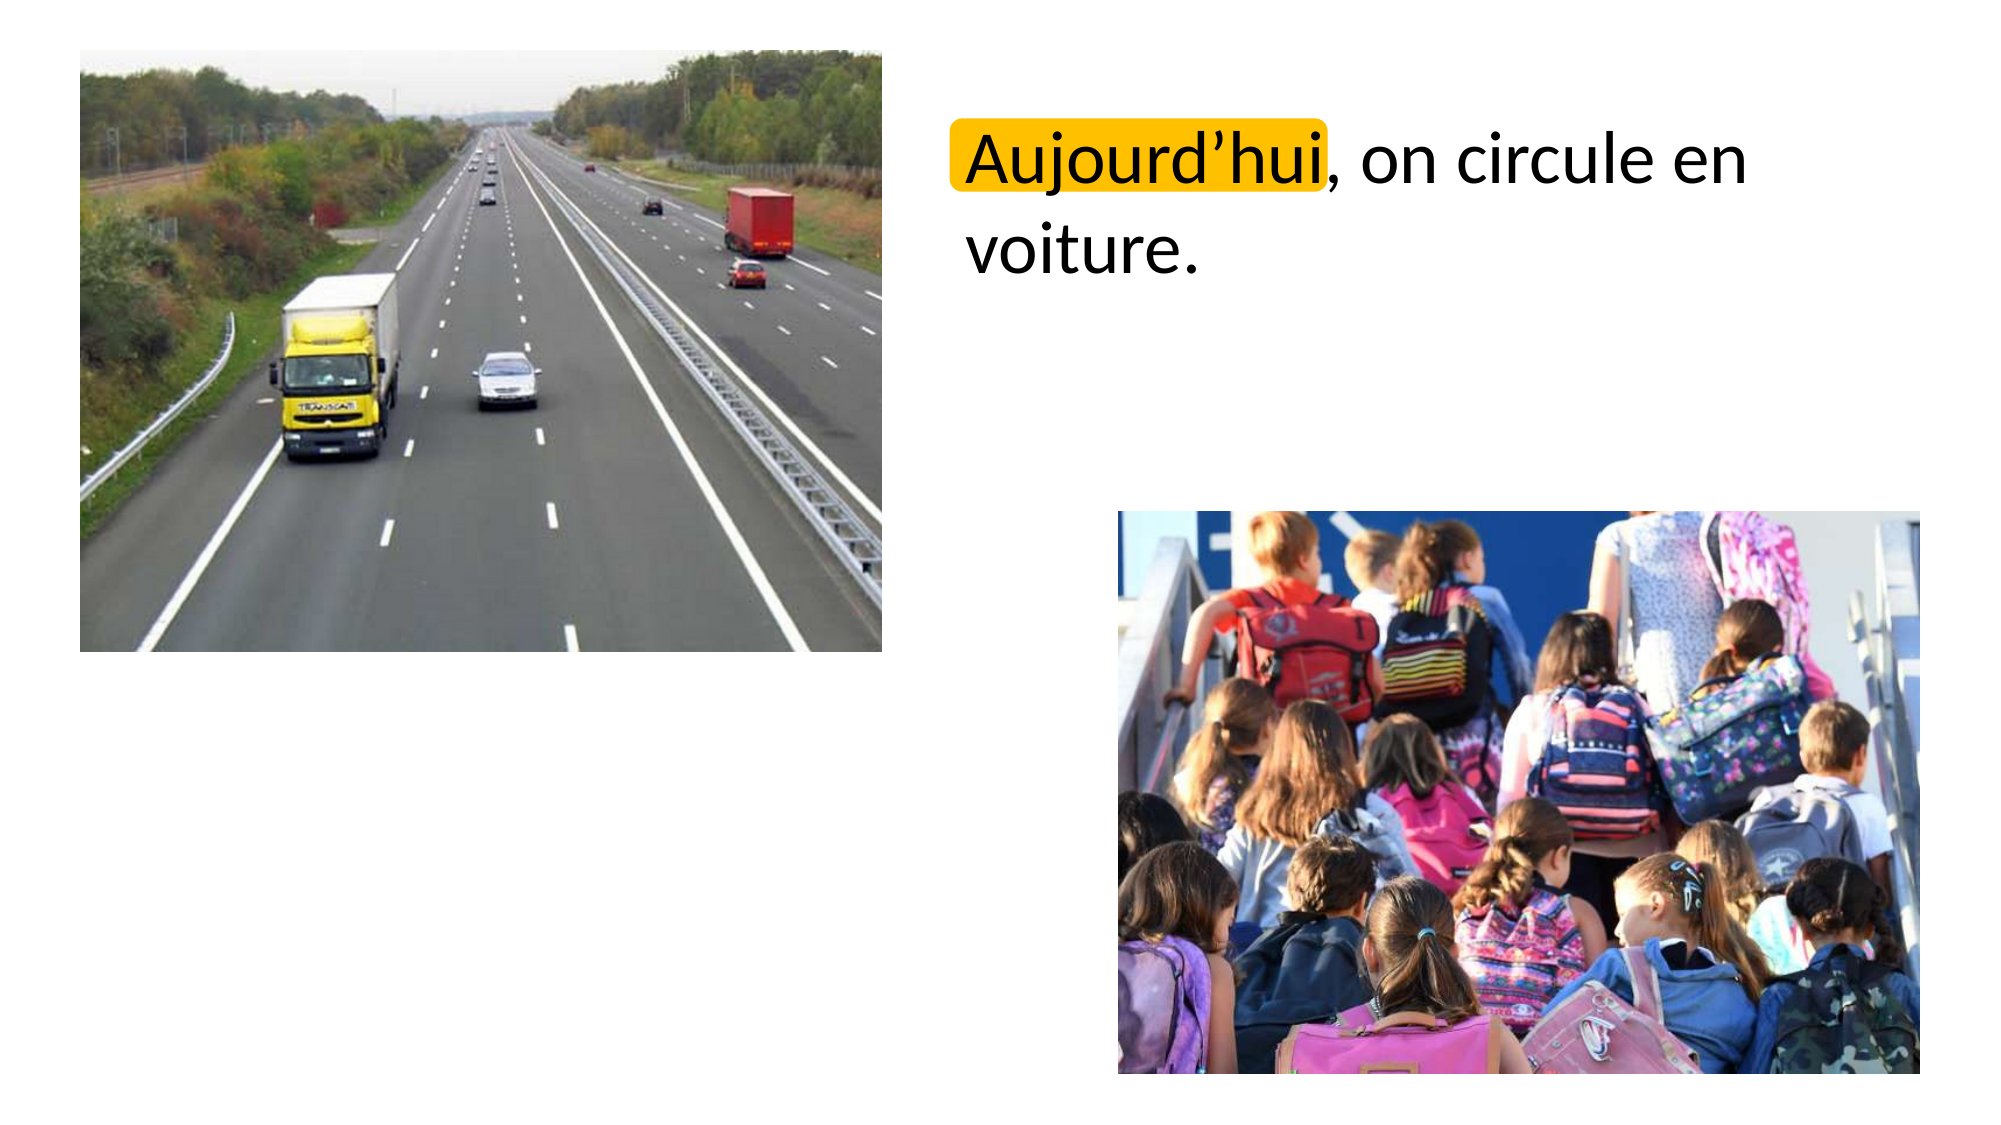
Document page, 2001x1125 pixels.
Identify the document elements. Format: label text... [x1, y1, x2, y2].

picture [1118, 511, 1920, 1075]
text_box Aujourd’hui, on circule en voiture. [950, 101, 1950, 297]
picture [79, 50, 882, 652]
